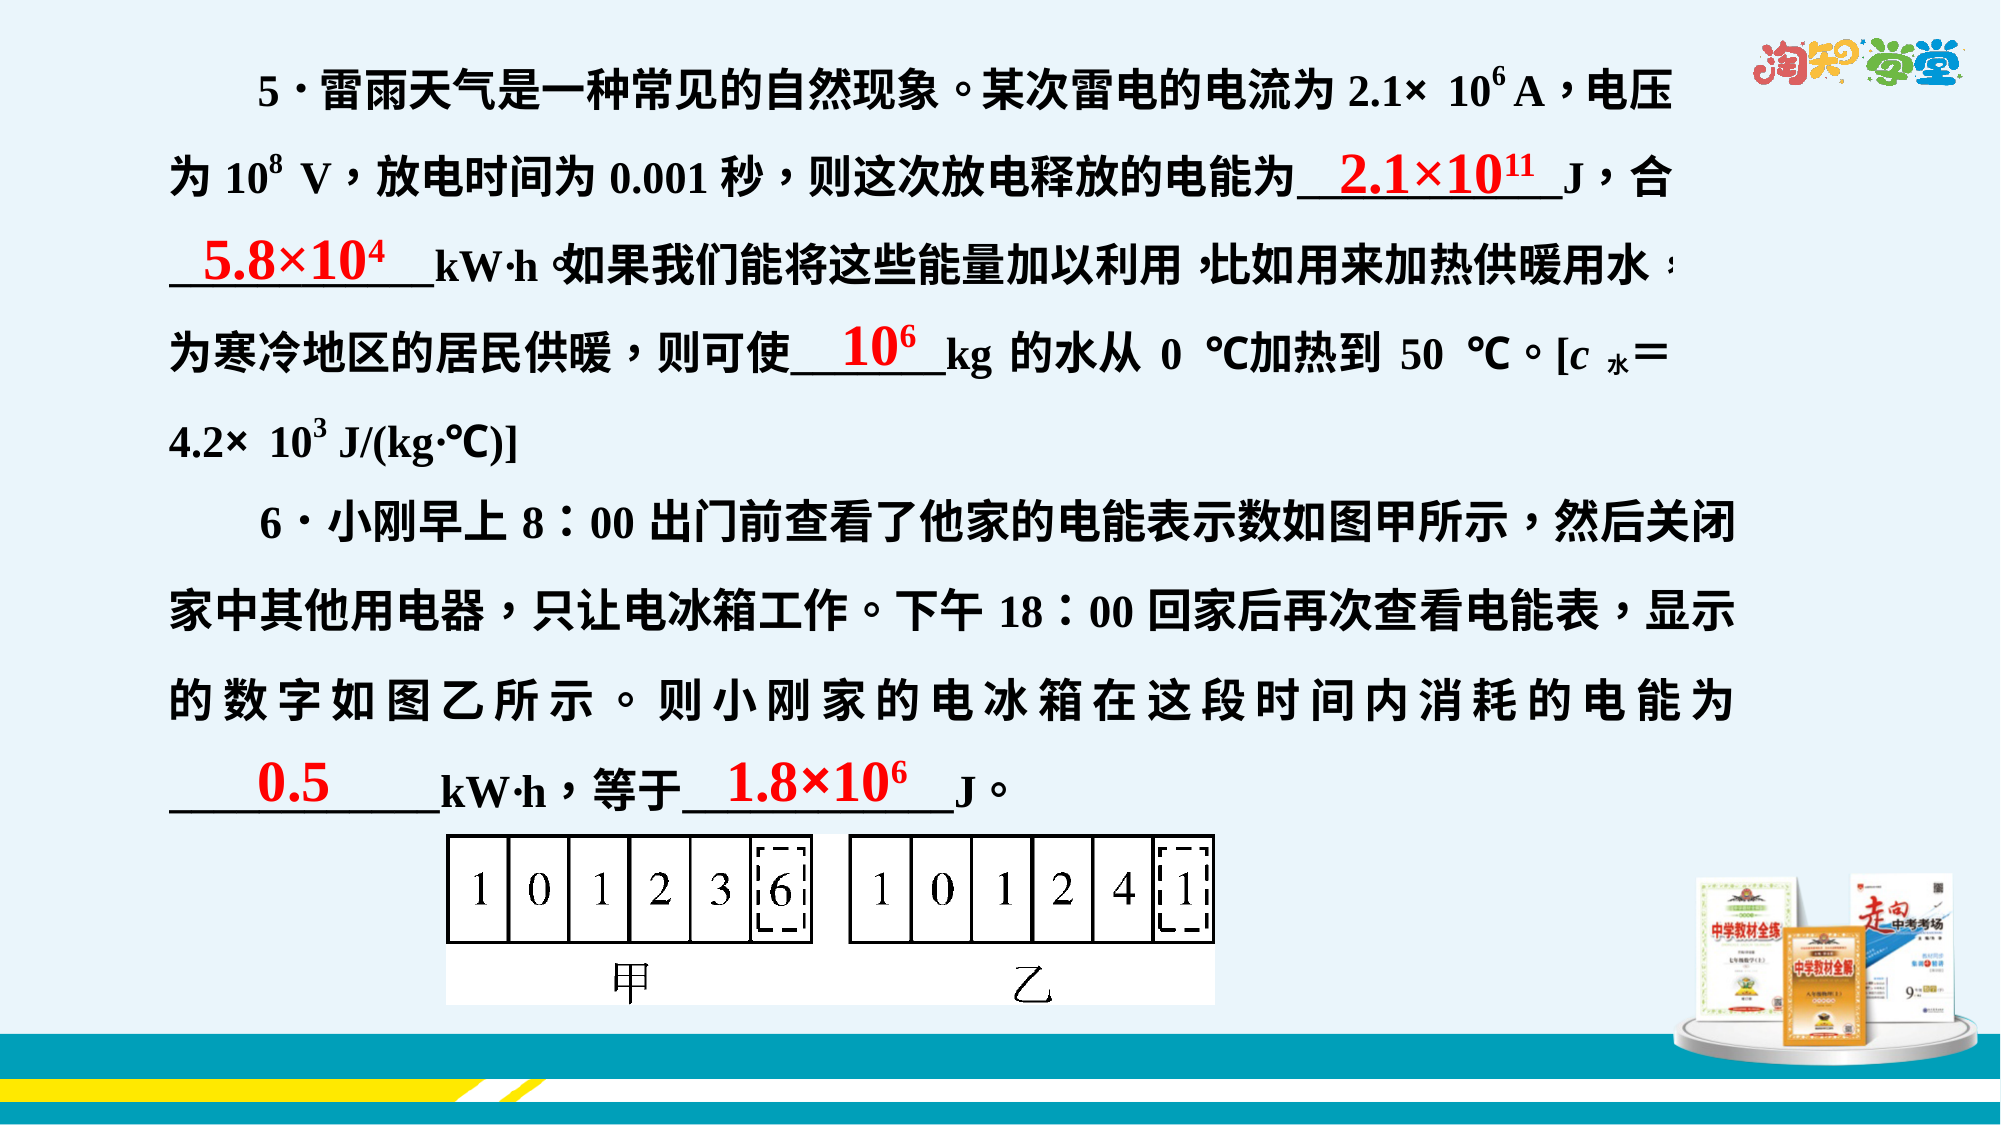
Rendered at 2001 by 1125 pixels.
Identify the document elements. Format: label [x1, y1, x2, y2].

picture [446, 834, 1215, 1005]
picture [0, 805, 2001, 1125]
text_box [168, 60, 1673, 491]
picture [1741, 26, 1973, 98]
text_box [168, 491, 1736, 937]
